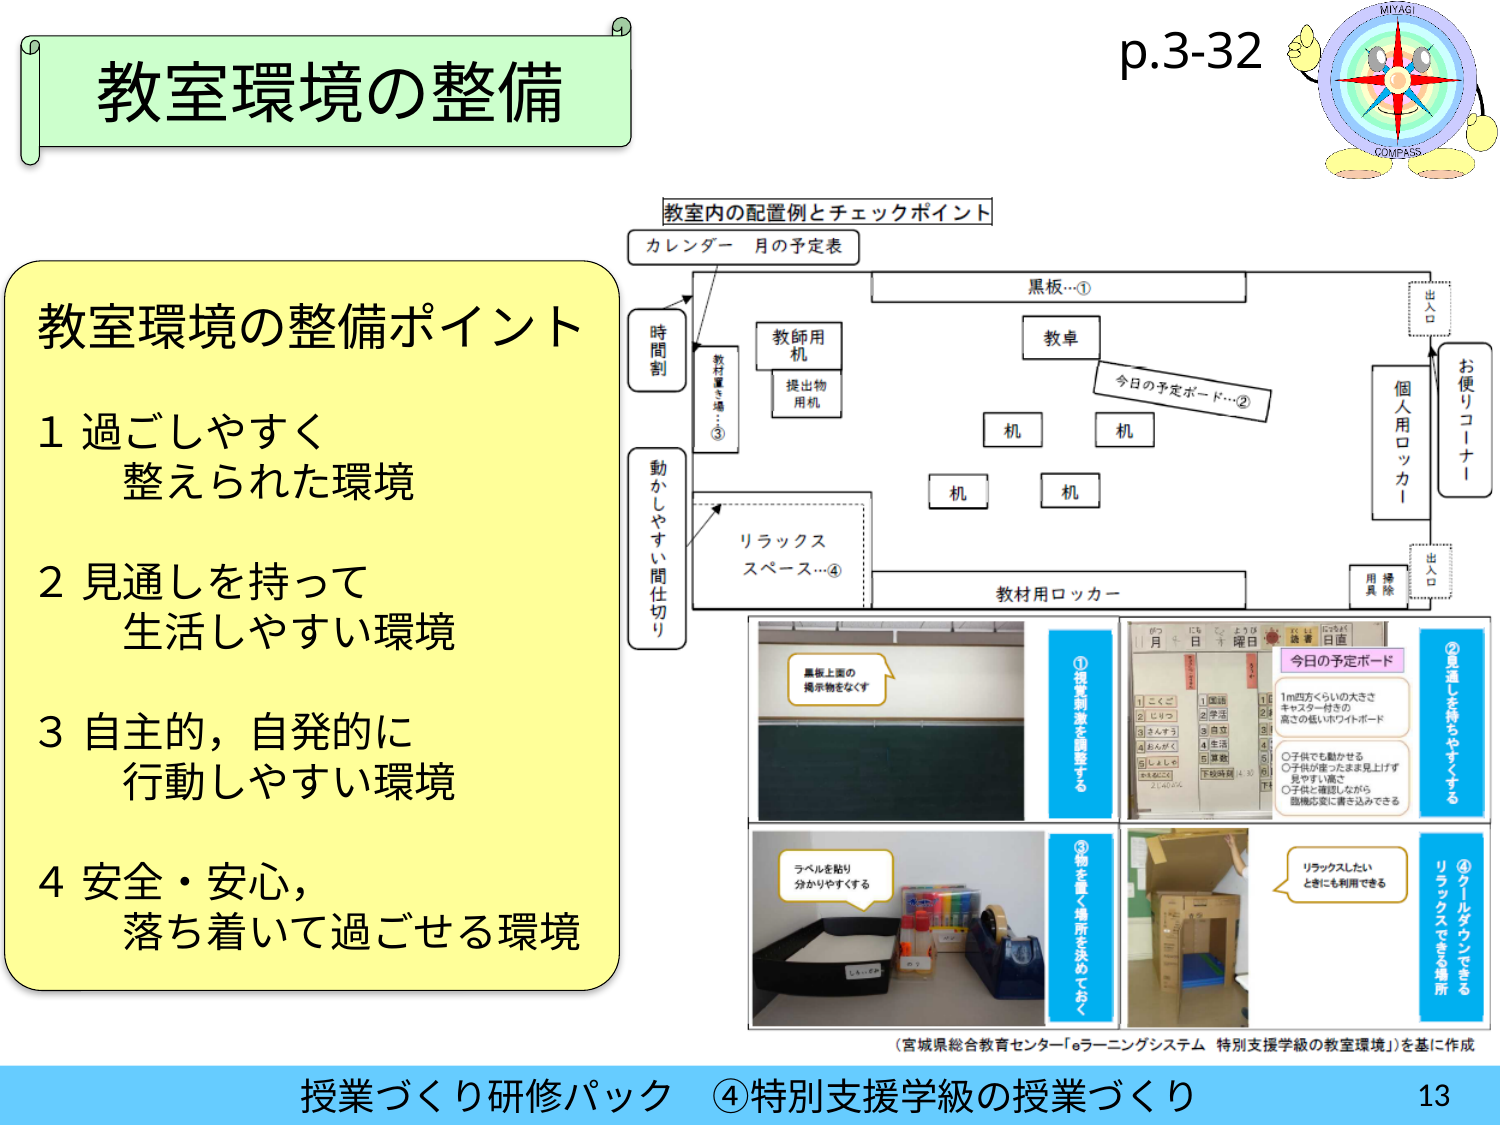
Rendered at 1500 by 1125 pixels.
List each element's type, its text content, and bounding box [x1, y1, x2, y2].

text_box 教室環境の整備 [20, 16, 632, 166]
text_box 教室環境の整備ポイント １ 過ごしやすく 整えられた環境 ２ 見通しを持って 生活しやすい環境 ３ 自主的，自発的に 行動しやすい環境 ４ 安全・安心， 落ち着いて過ごせる環境 [4, 260, 616, 992]
slide_number 13 [1127, 1063, 1466, 1124]
picture [616, 197, 1493, 1060]
picture [1287, 1, 1498, 179]
text_box p.3-32 [1060, 0, 1322, 96]
